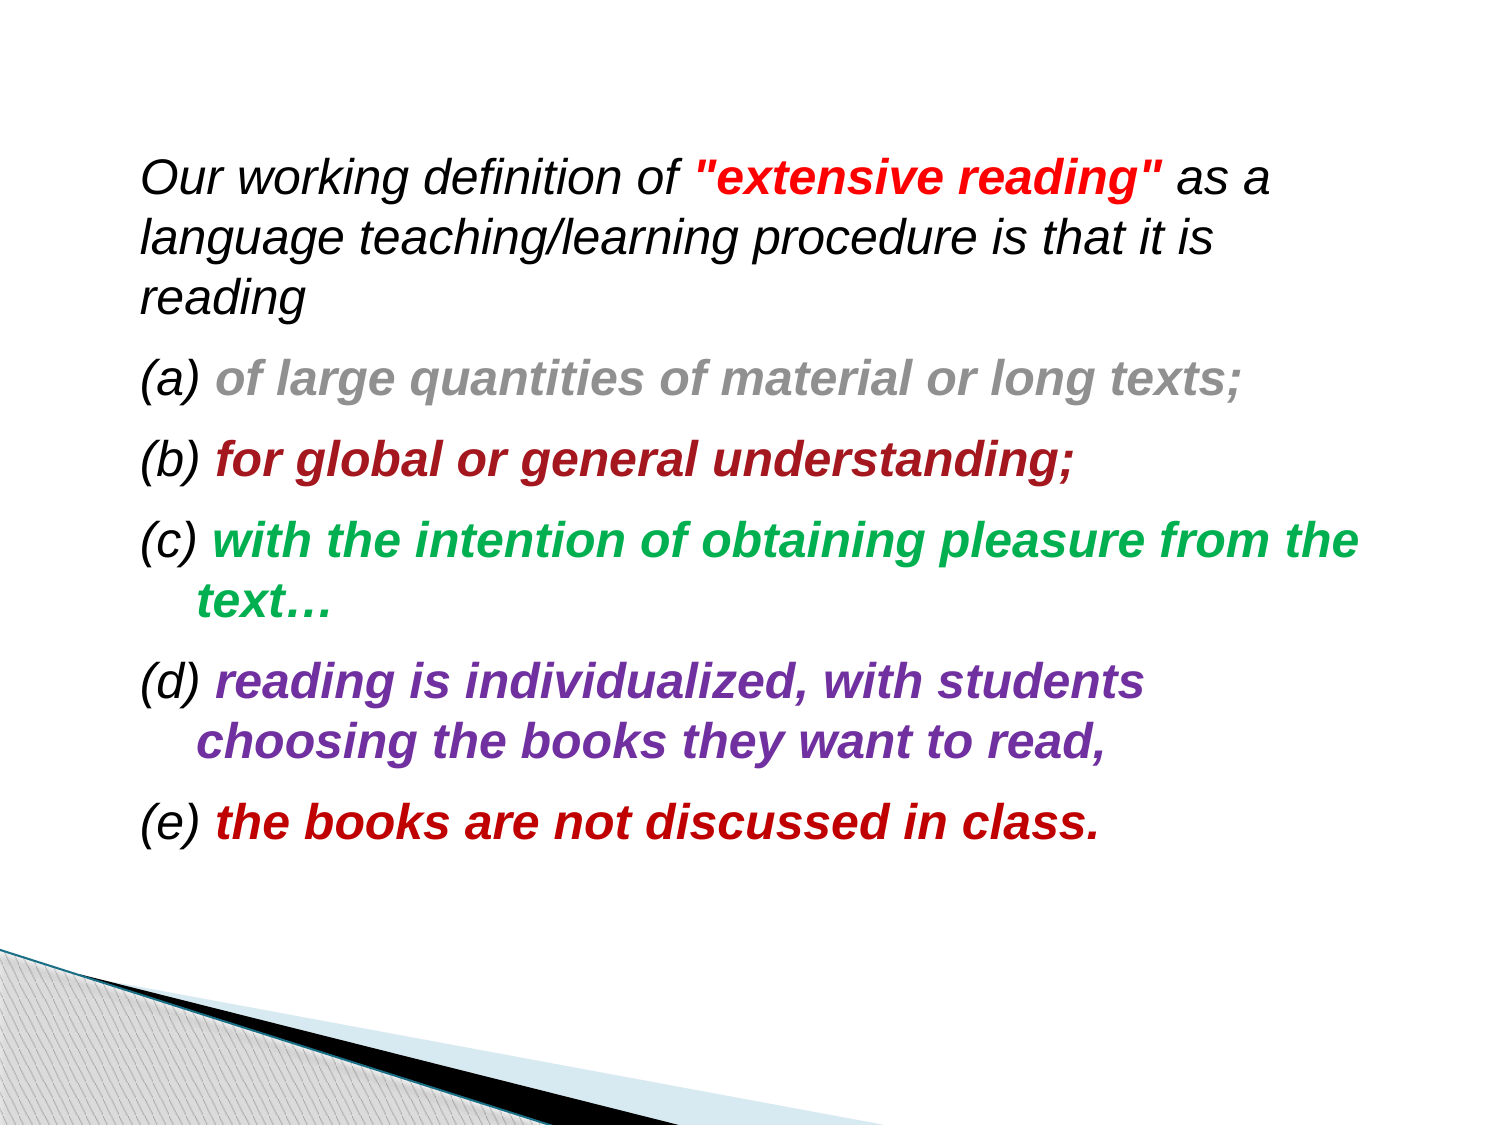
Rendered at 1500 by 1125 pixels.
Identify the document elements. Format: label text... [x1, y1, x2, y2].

text_box Our working definition of "extensive reading" as a language teaching/learning procedure is that it is reading of large quantities of material or long texts; for global or general understanding; with the intention of obtaining pleasure from the text… reading is individualized, with students choosing the books they want to read, the books are not discussed in class. [124, 137, 1388, 1004]
